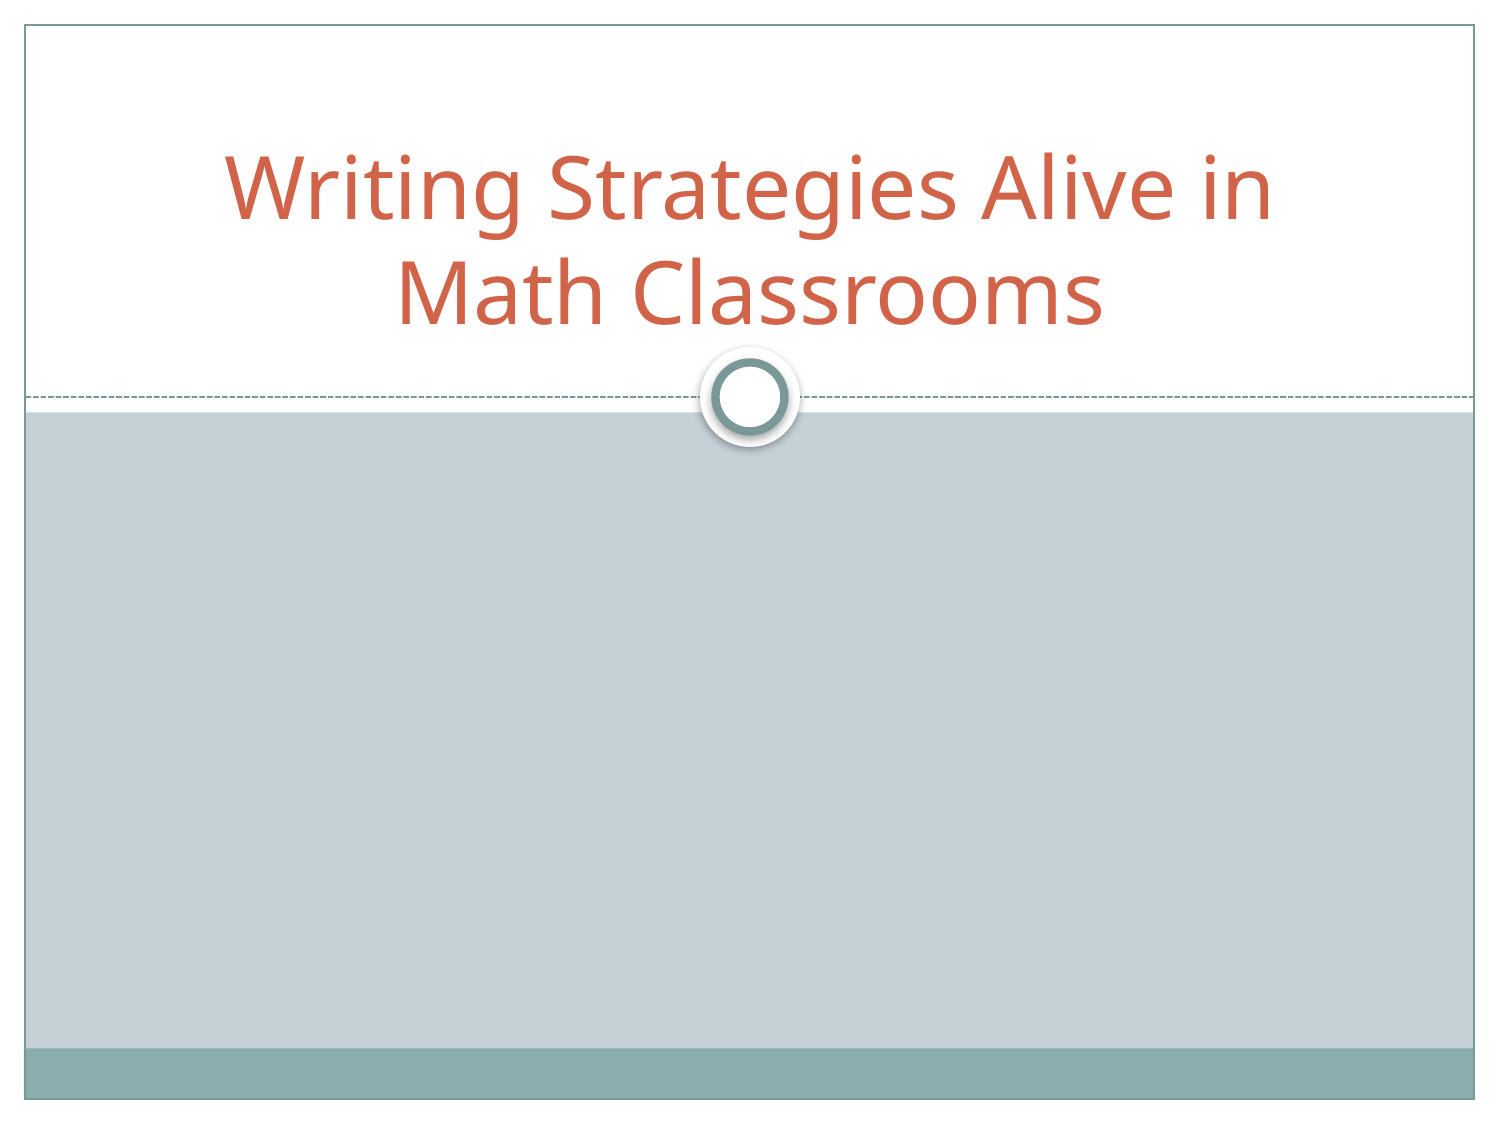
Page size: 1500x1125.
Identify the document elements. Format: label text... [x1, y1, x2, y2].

title Writing Strategies Alive in Math Classrooms [112, 62, 1388, 350]
